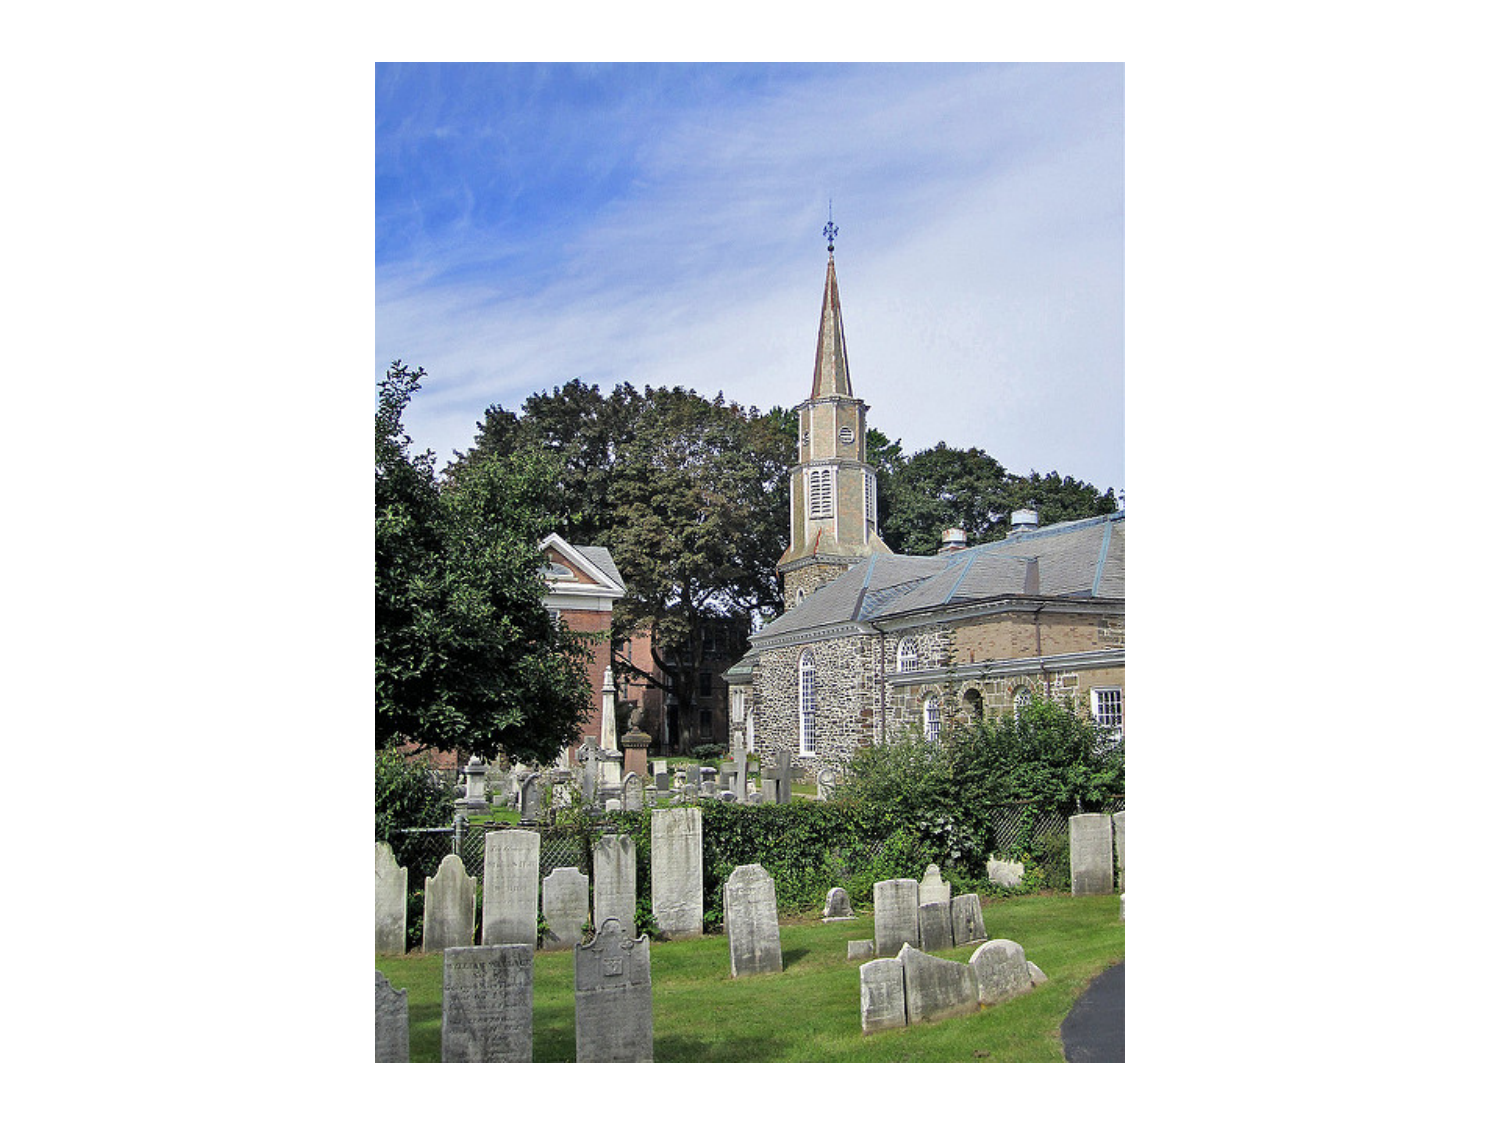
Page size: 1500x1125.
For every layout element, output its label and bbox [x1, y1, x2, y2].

picture [374, 62, 1125, 1063]
